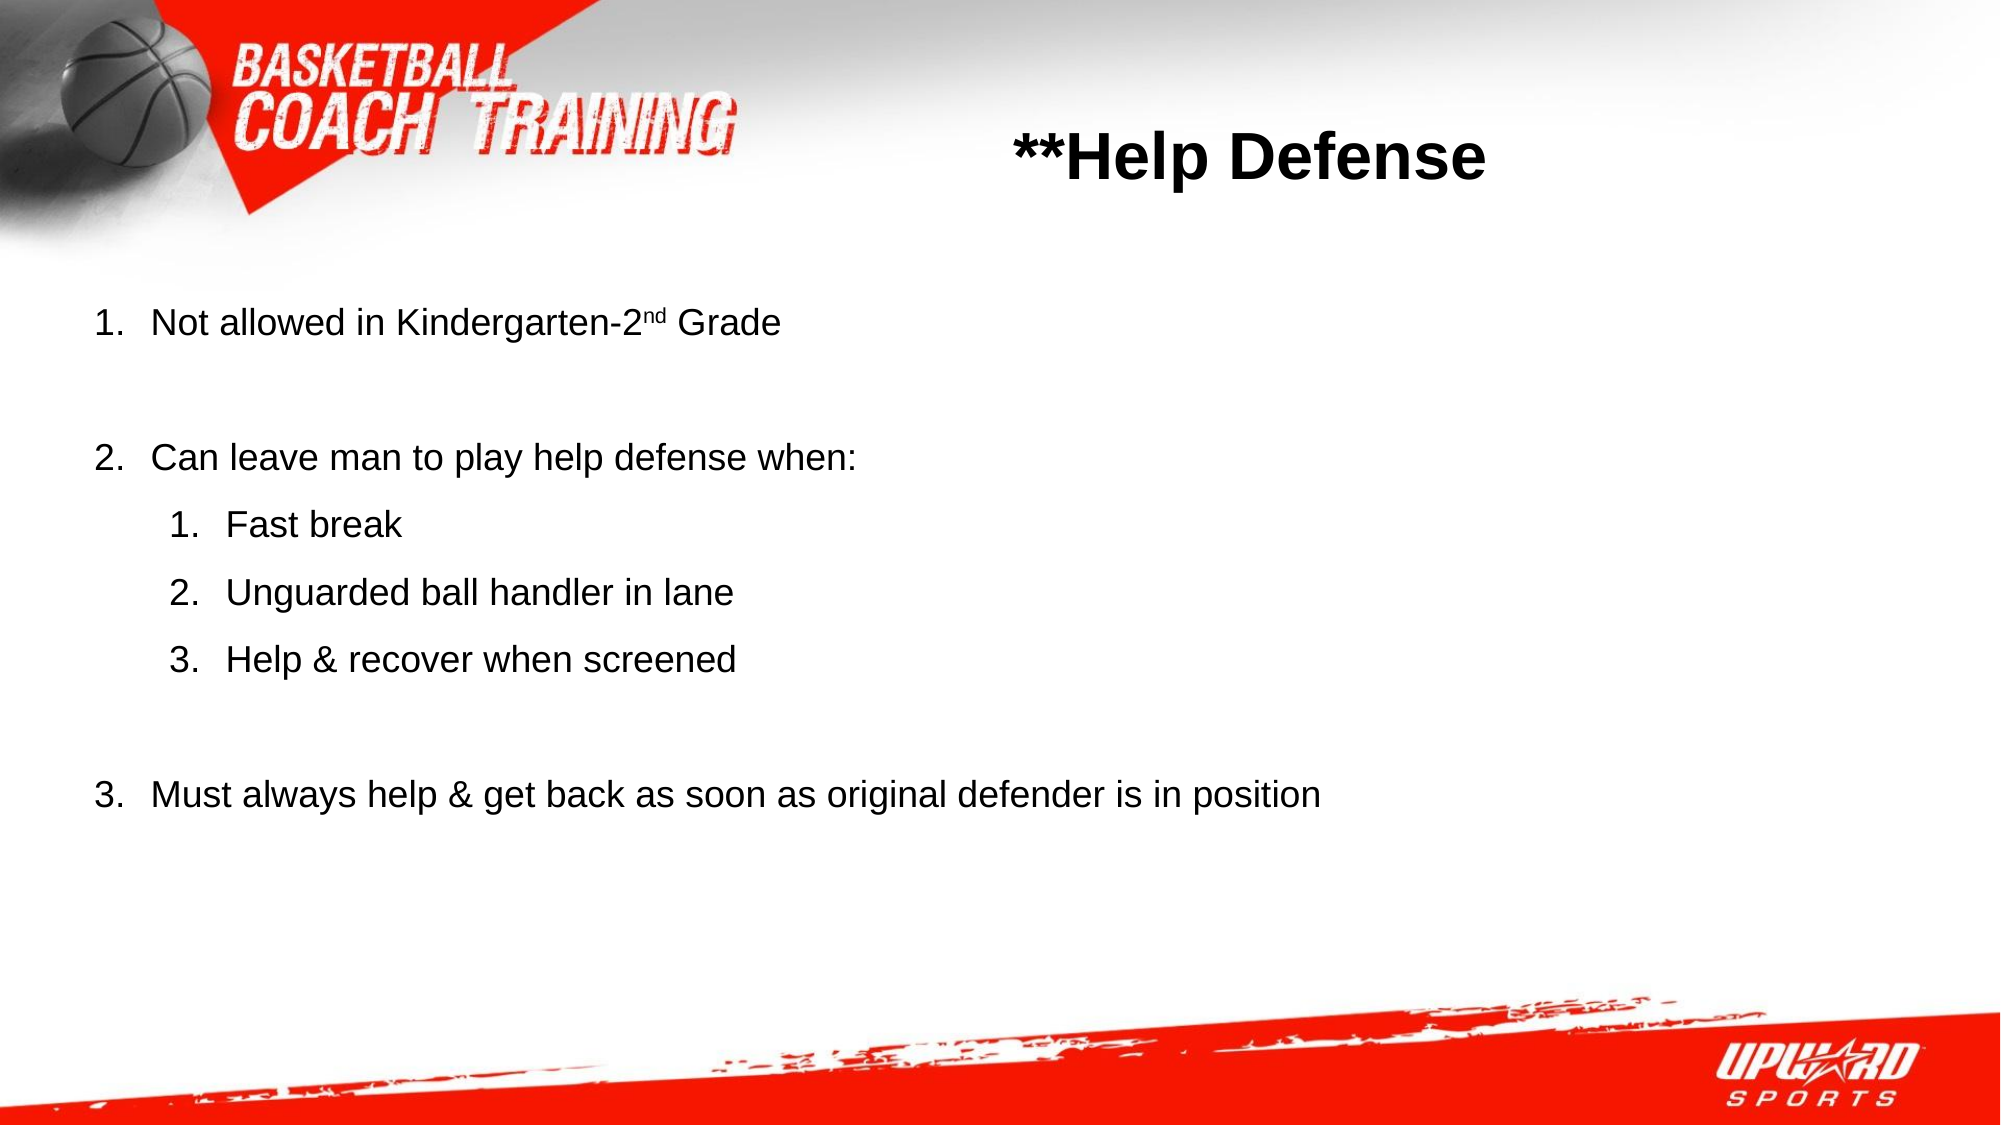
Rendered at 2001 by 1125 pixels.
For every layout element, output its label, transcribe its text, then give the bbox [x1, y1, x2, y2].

title [88, 233, 1789, 1125]
text_box Not allowed in Kindergarten-2nd Grade Can leave man to play help defense when: Fast break Unguarded ball handler in lane Help & recover when screened Must always help & get back as soon as original defender is in position [79, 267, 1641, 988]
text_box **Help Defense [594, 105, 1907, 201]
picture [0, 0, 2001, 1125]
